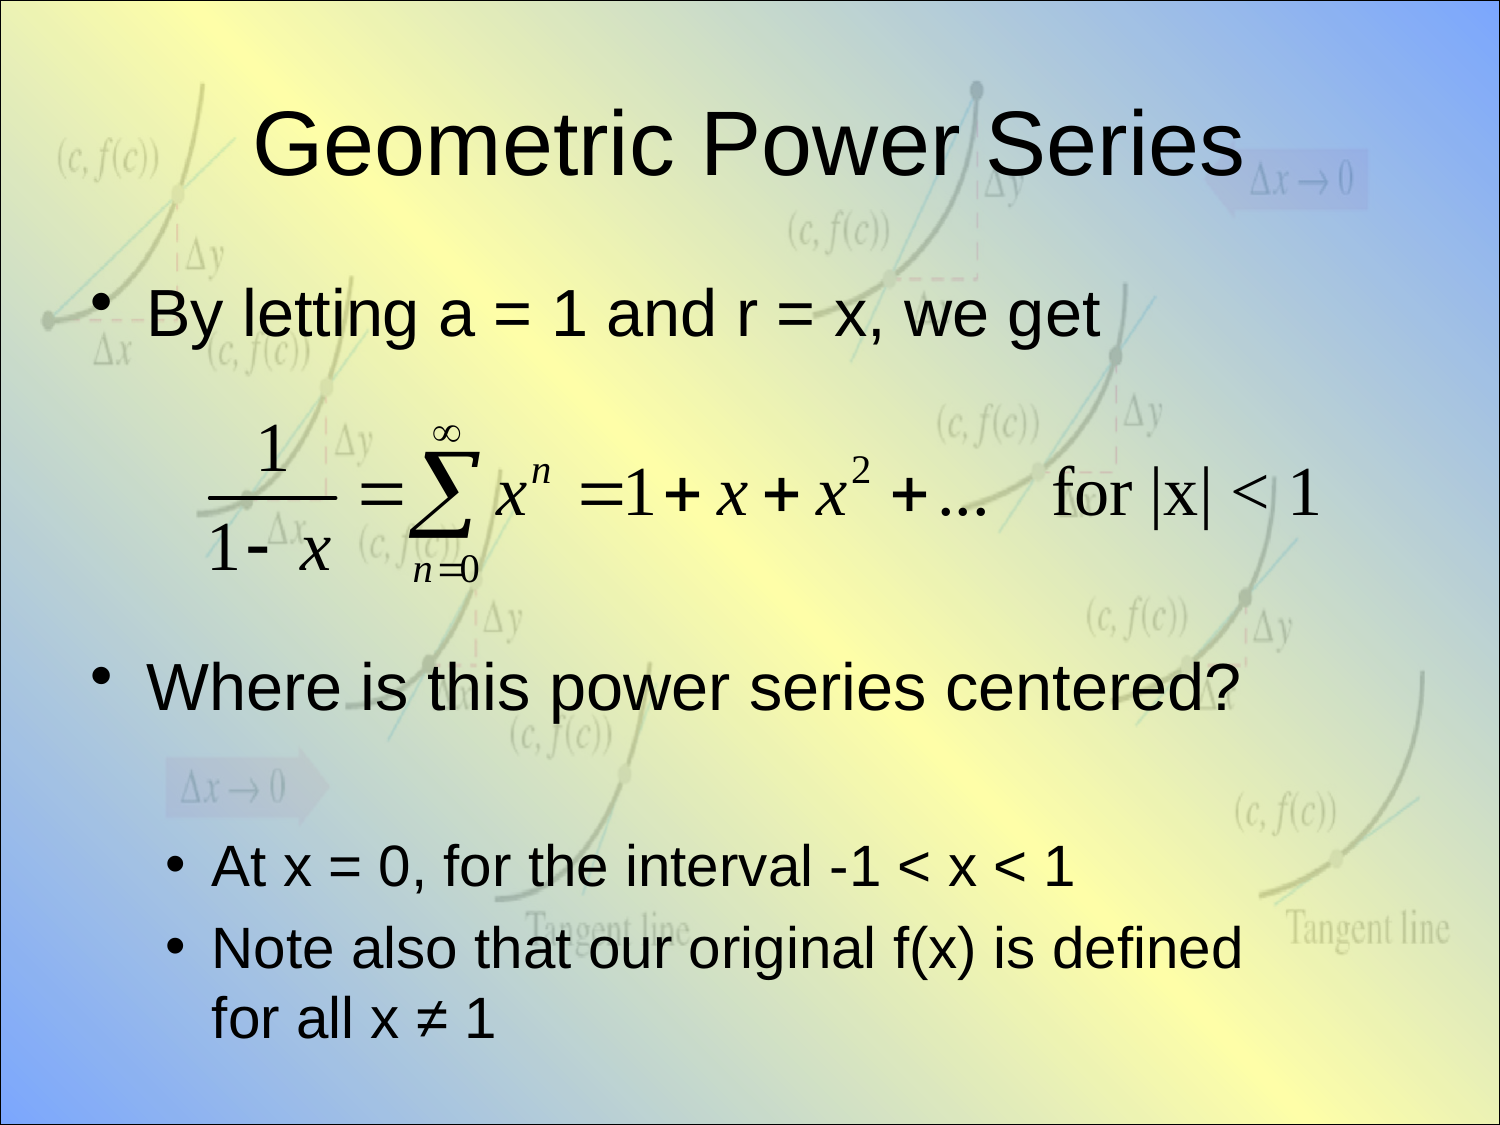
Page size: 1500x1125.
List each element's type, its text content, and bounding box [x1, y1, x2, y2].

list By letting a = 1 and r = x, we get Where is this power series centered? At x = 0, for the interval -1 < x < 1 Note also that our original f(x) is defined for all x ≠ 1 [74, 262, 1426, 1125]
title Geometric Power Series [74, 44, 1426, 233]
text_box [197, 398, 1327, 598]
